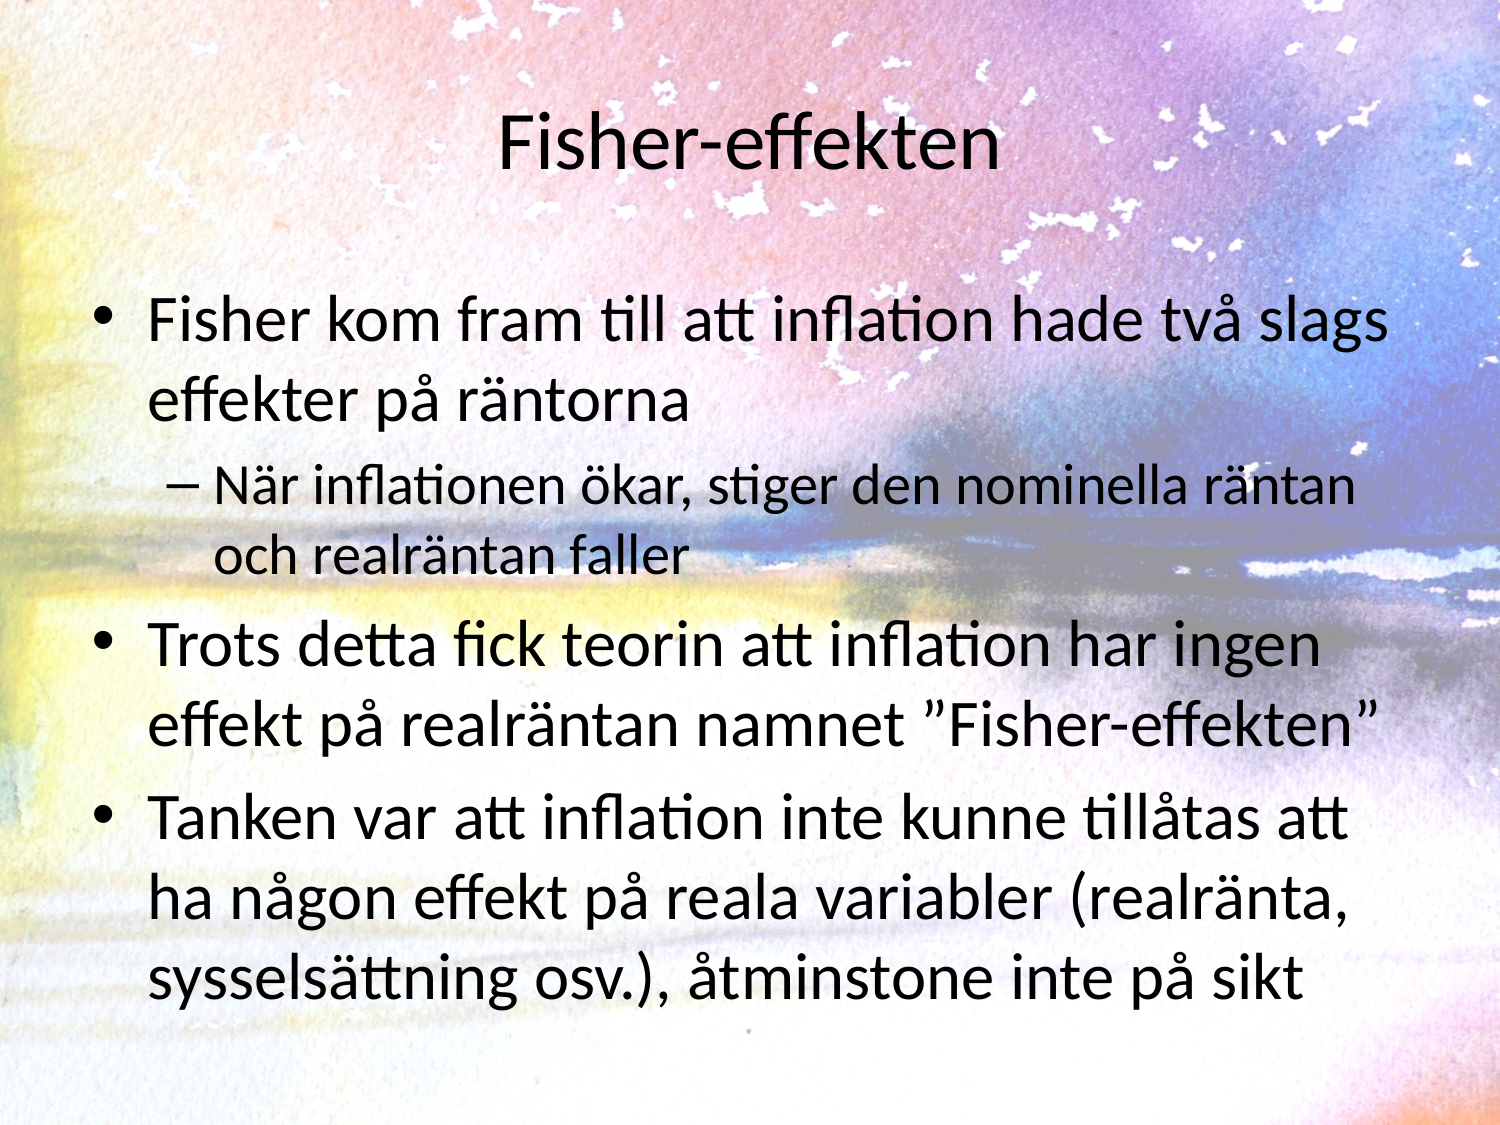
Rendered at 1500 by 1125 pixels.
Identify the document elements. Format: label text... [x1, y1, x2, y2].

list Fisher kom fram till att inflation hade två slags effekter på räntorna När inflationen ökar, stiger den nominella räntan och realräntan faller Trots detta fick teorin att inflation har ingen effekt på realräntan namnet ”Fisher-effekten” Tanken var att inflation inte kunne tillåtas att ha någon effekt på reala variabler (realränta, sysselsättning osv.), åtminstone inte på sikt [76, 267, 1427, 1099]
picture [0, 0, 1500, 1125]
title Fisher-effekten [17, 42, 1483, 231]
